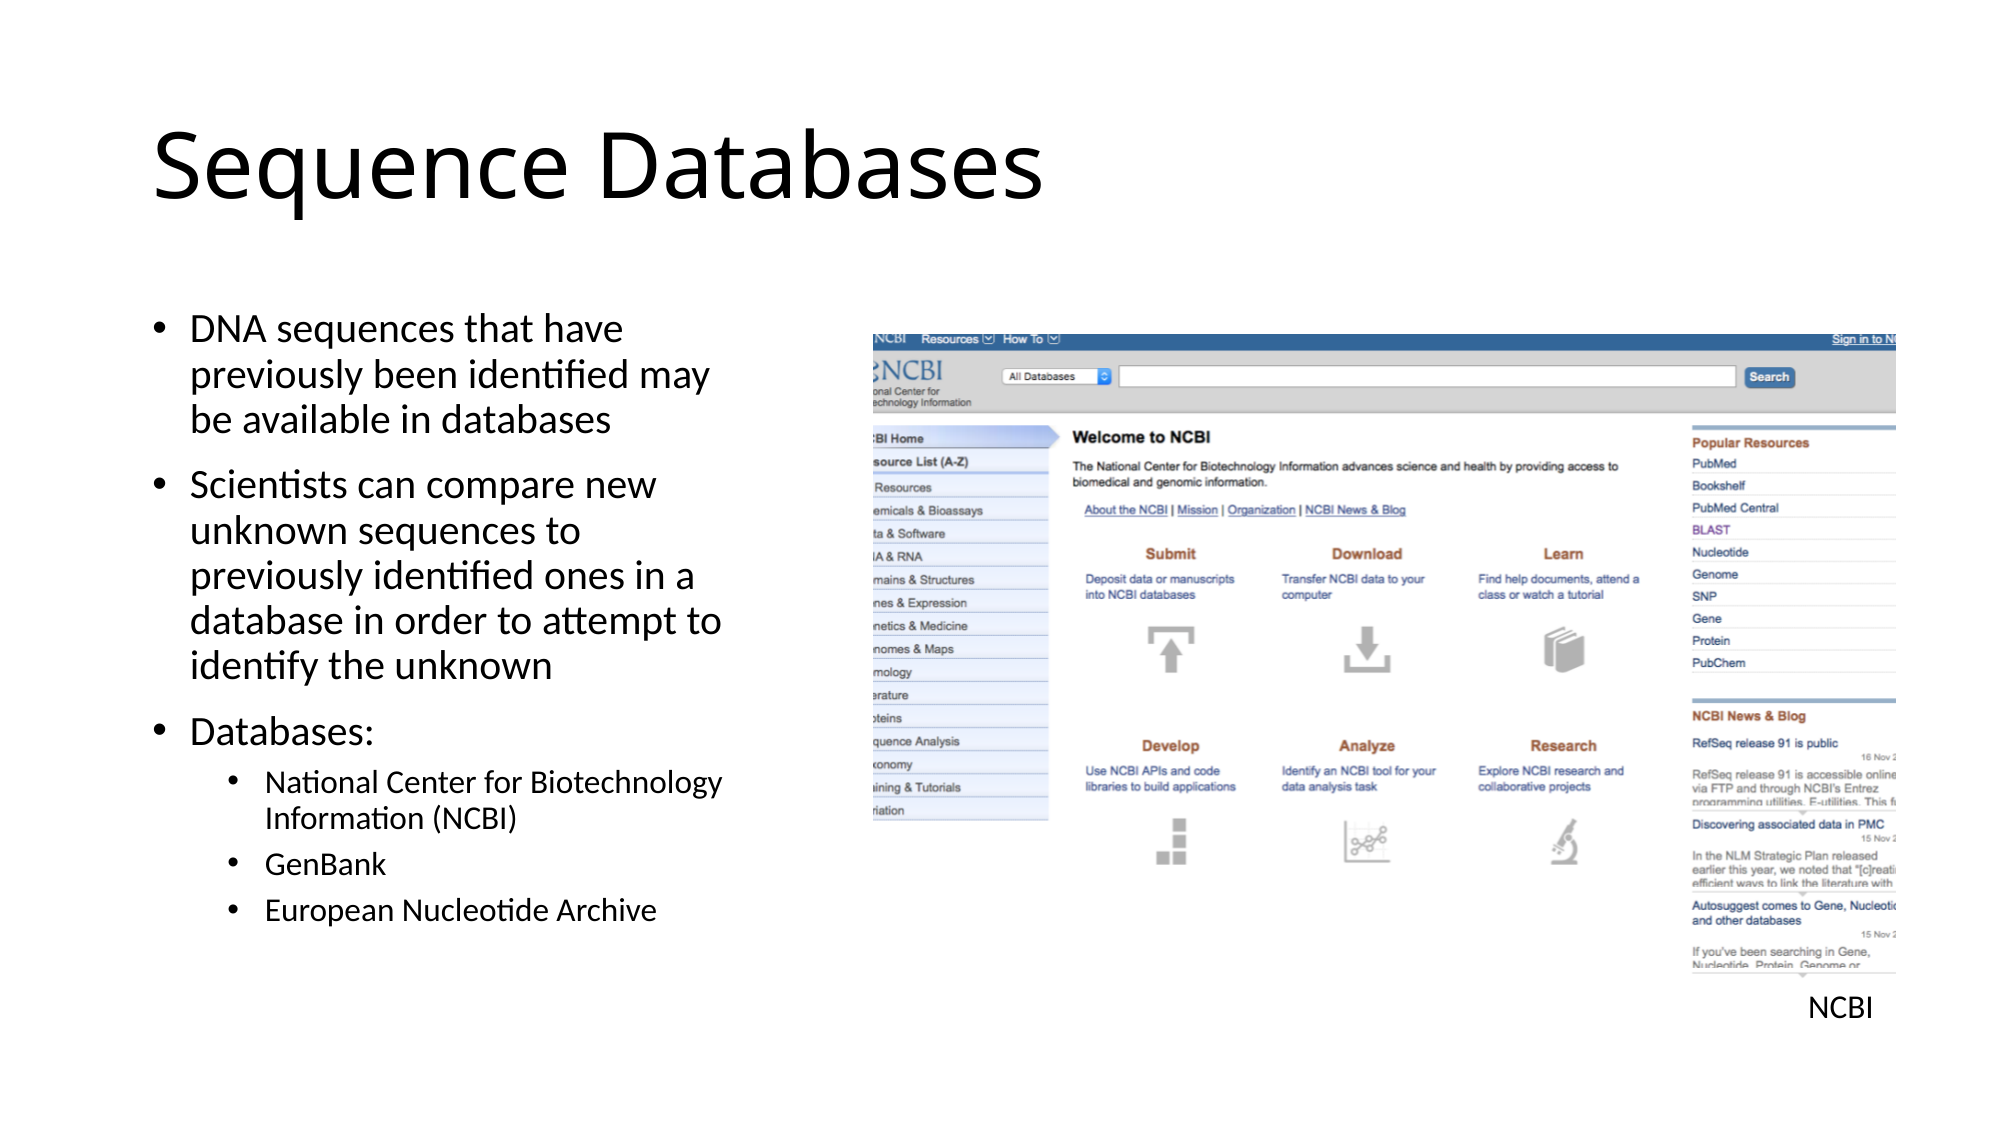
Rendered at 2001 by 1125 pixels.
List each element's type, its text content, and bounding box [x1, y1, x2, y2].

text_box NCBI [1793, 979, 1889, 1033]
picture [873, 334, 1896, 979]
list DNA sequences that have previously been identified may be available in databases Scientists can compare new unknown sequences to previously identified ones in a database in order to attempt to identify the unknown Databases: National Center for Biotechnology Information (NCBI) GenBank European Nucleotide Archive [137, 299, 761, 1014]
title Sequence Databases [137, 59, 1863, 278]
